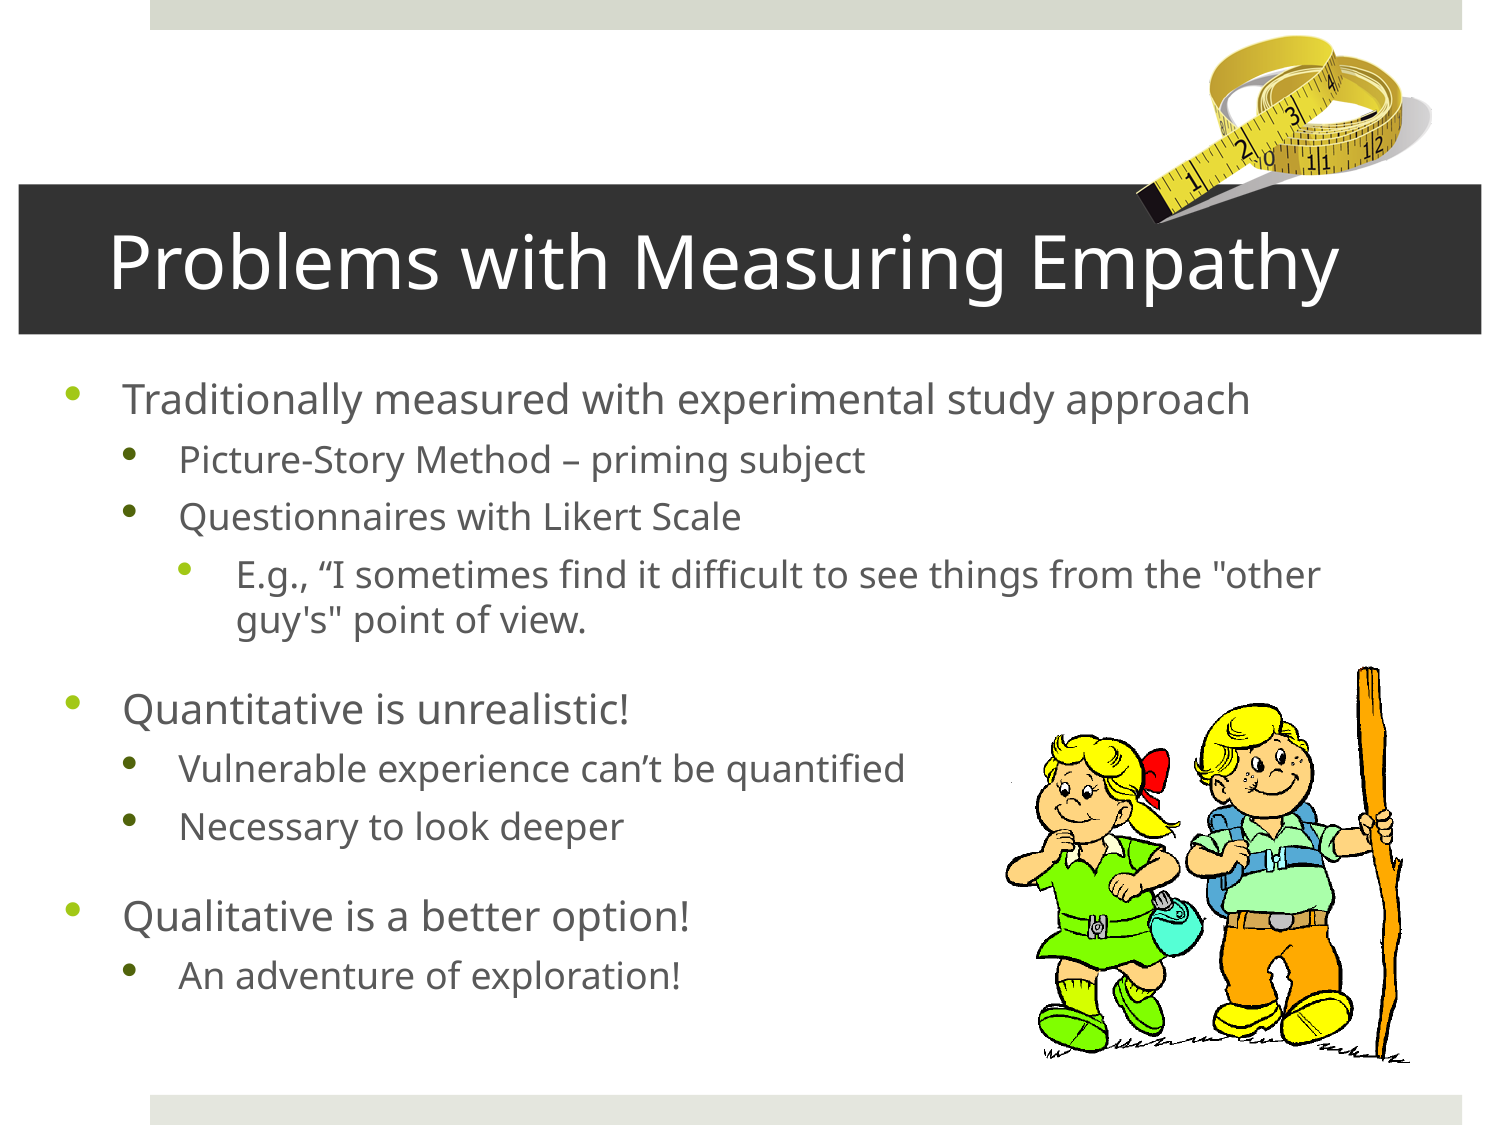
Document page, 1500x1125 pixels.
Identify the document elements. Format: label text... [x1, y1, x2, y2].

picture [987, 656, 1415, 1063]
title Problems with Measuring Empathy [18, 184, 1482, 335]
picture [1136, 34, 1432, 225]
list Traditionally measured with experimental study approach Picture-Story Method – priming subject Questionnaires with Likert Scale E.g., “I sometimes find it difficult to see things from the "other guy's" point of view. Quantitative is unrealistic! Vulnerable experience can’t be quantified Necessary to look deeper Qualitative is a better option! An adventure of exploration! [50, 365, 1432, 1028]
